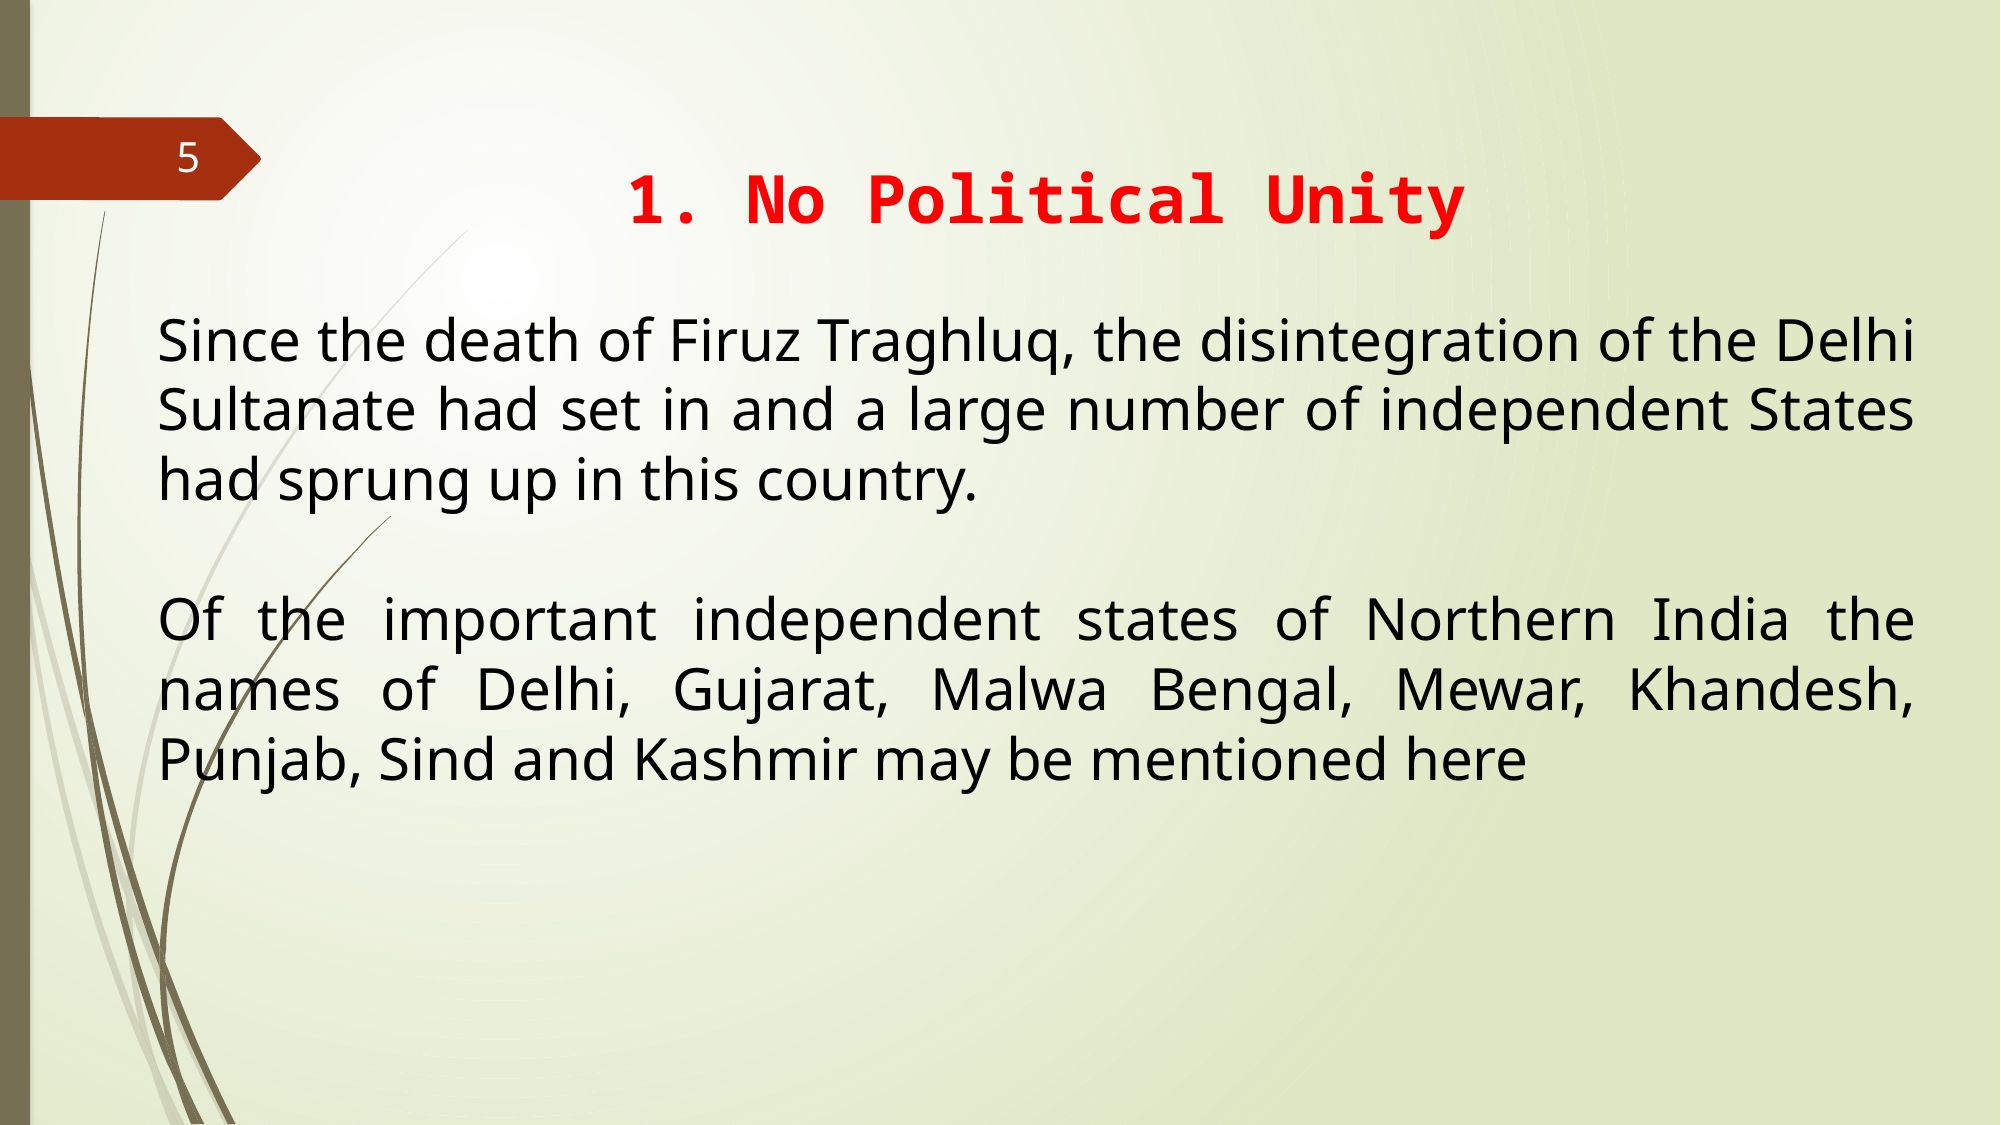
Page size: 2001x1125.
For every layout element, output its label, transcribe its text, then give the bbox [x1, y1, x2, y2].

text_box 1. No Political Unity [611, 149, 1482, 244]
slide_number 5 [87, 129, 216, 190]
text_box Since the death of Firuz Traghluq, the disintegration of the Delhi Sultanate had set in and a large number of independent States had sprung up in this country. Of the important independent states of Northern India the names of Delhi, Gujarat, Malwa Bengal, Mewar, Khandesh, Punjab, Sind and Kashmir may be mentioned here [142, 295, 1931, 800]
